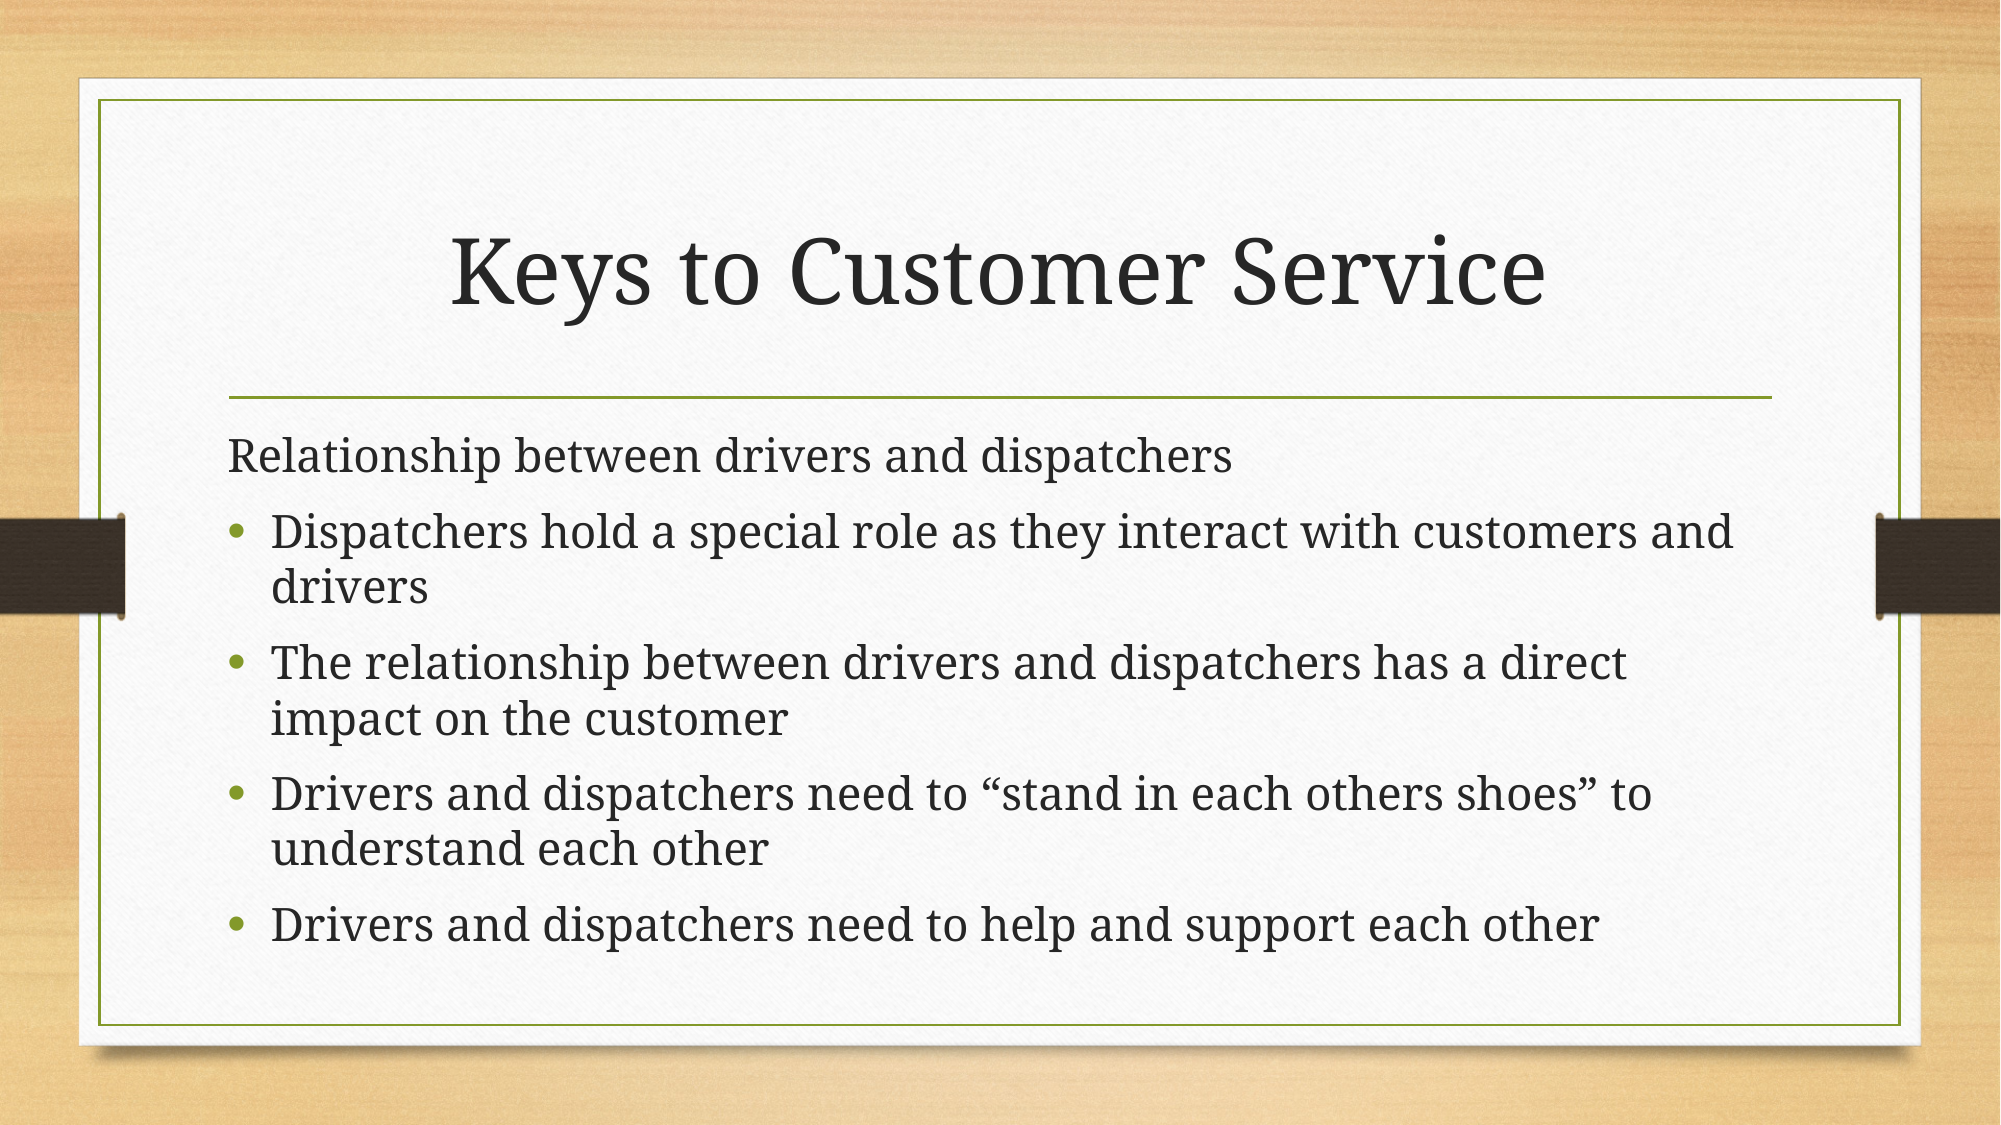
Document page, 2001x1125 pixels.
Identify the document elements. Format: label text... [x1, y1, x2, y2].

list Relationship between drivers and dispatchers Dispatchers hold a special role as they interact with customers and drivers The relationship between drivers and dispatchers has a direct impact on the customer Drivers and dispatchers need to “stand in each others shoes” to understand each other Drivers and dispatchers need to help and support each other [212, 419, 1788, 964]
picture [0, 0, 2001, 1125]
title Keys to Customer Service [212, 161, 1788, 375]
